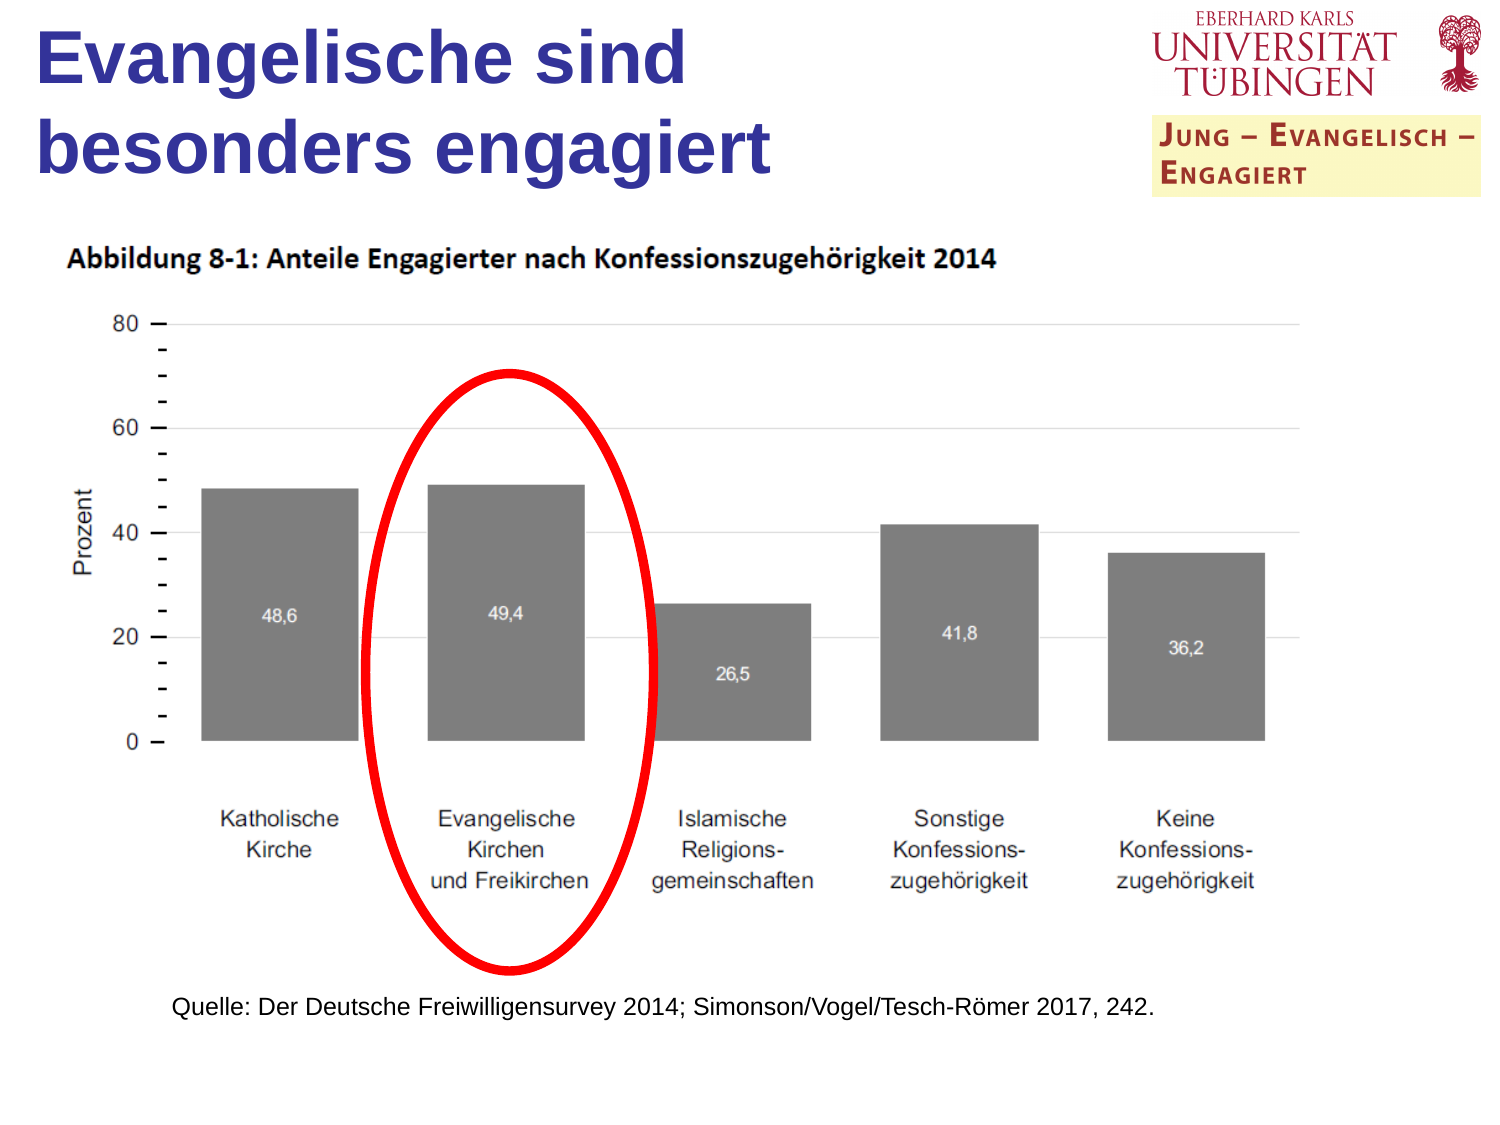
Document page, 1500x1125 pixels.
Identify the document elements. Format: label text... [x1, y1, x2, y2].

picture [1152, 115, 1481, 197]
text_box [425, 915, 594, 971]
title Evangelische sind besonders engagiert [19, 0, 1135, 197]
picture [42, 225, 1301, 908]
picture [1152, 11, 1481, 96]
list Quelle: Der Deutsche Freiwilligensurvey 2014; Simonson/Vogel/Tesch-Römer 2017, 242. [156, 983, 1447, 1041]
